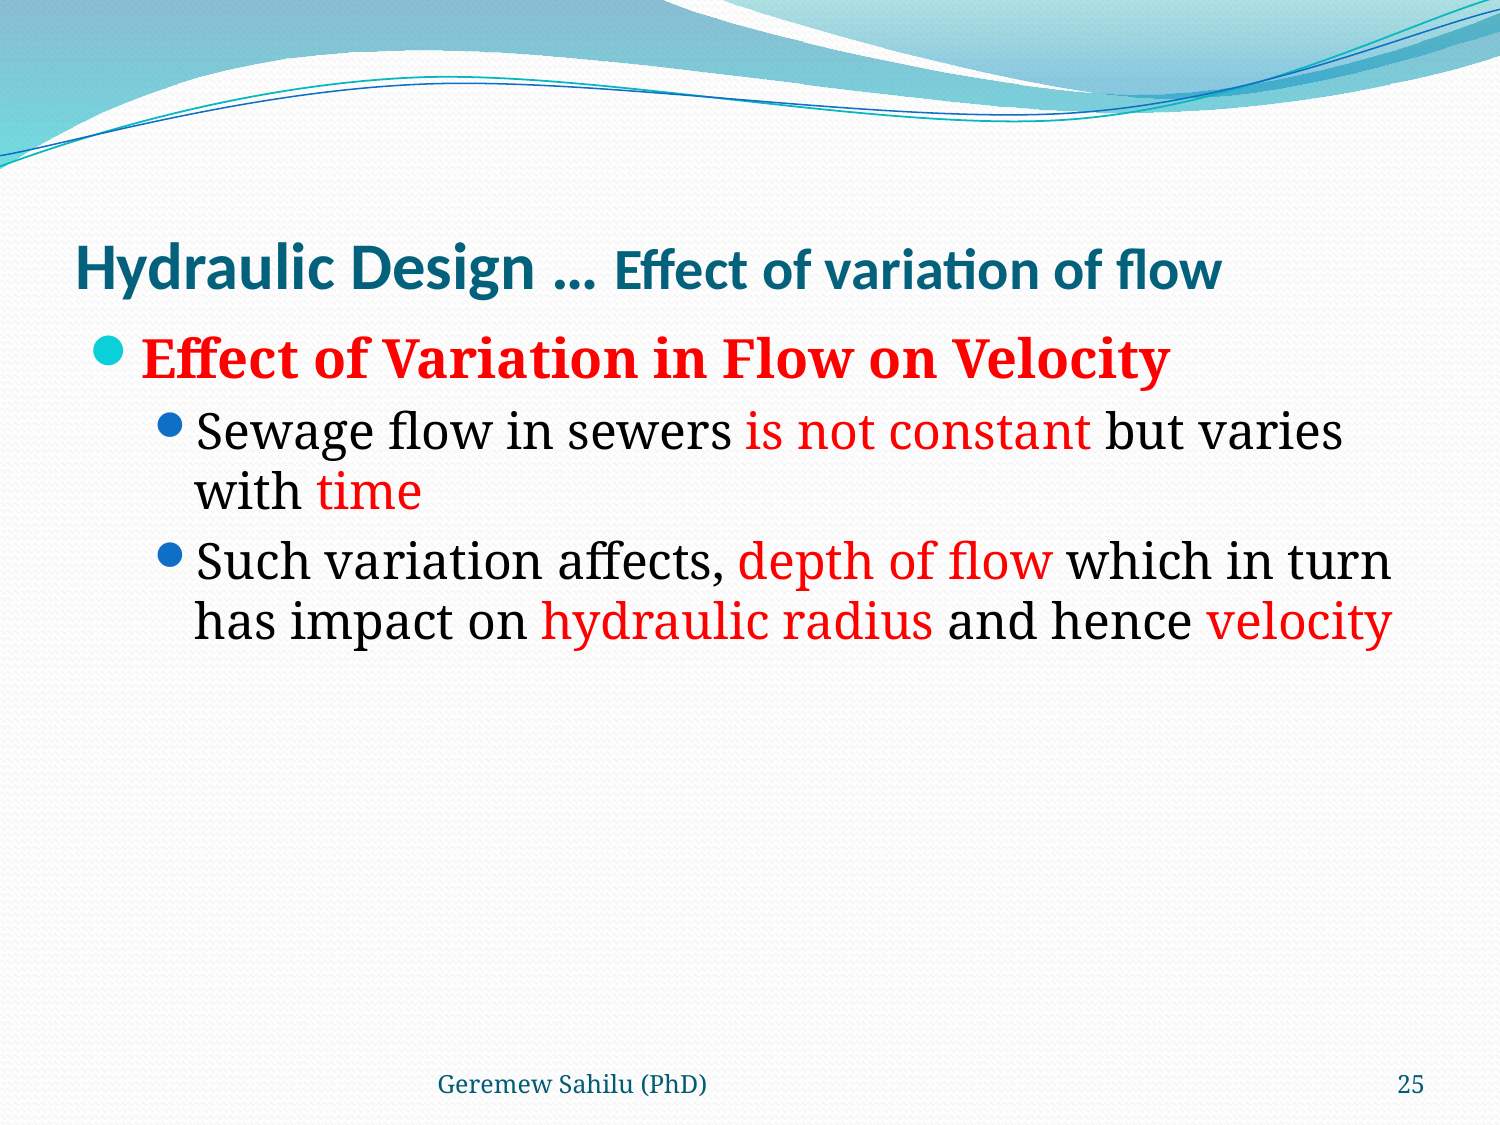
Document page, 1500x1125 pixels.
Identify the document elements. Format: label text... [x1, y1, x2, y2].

footer Geremew Sahilu (PhD) [437, 1042, 988, 1103]
list Effect of Variation in Flow on Velocity Sewage flow in sewers is not constant but varies with time Such variation affects, depth of flow which in turn has impact on hydraulic radius and hence velocity [75, 317, 1425, 1038]
title Hydraulic Design … Effect of variation of flow [75, 115, 1425, 303]
slide_number 25 [1299, 1042, 1425, 1103]
